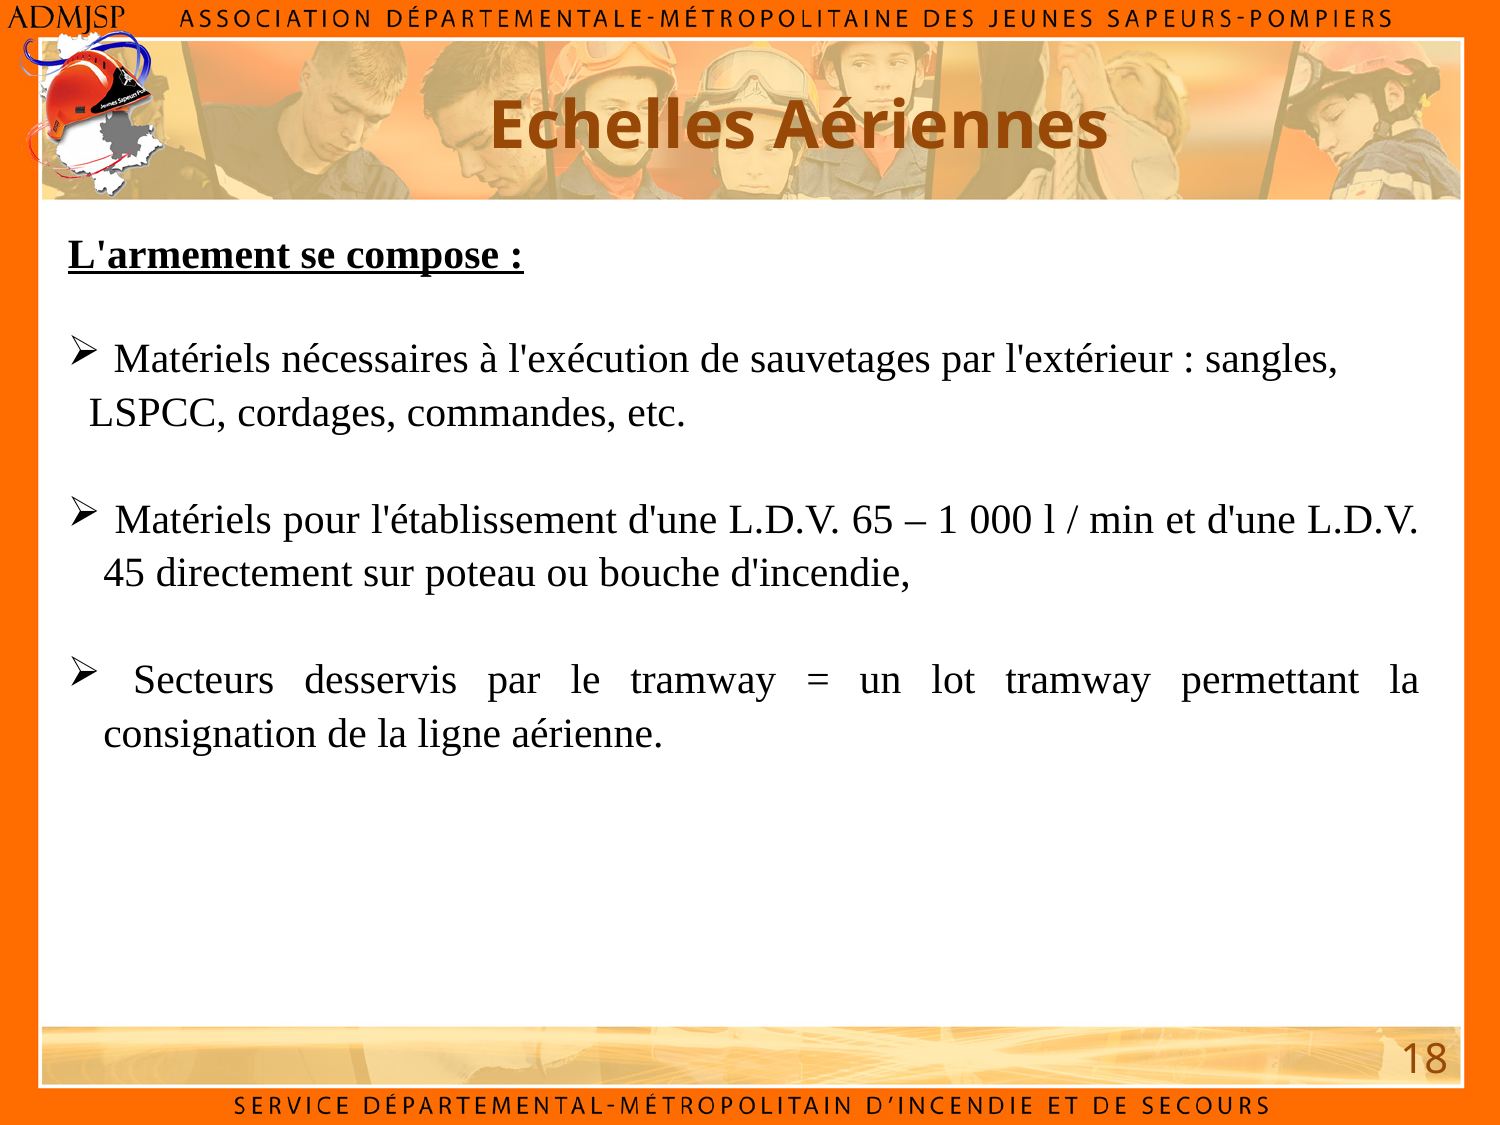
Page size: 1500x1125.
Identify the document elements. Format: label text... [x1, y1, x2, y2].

slide_number 18 [1113, 1029, 1464, 1090]
picture [0, 0, 1500, 1125]
text_box L'armement se compose : Matériels nécessaires à l'exécution de sauvetages par l'extérieur : sangles, LSPCC, cordages, commandes, etc. Matériels pour l'établissement d'une L.D.V. 65 – 1 000 l / min et d'une L.D.V. 45 directement sur poteau ou bouche d'incendie, Secteurs desservis par le tramway = un lot tramway permettant la consignation de la ligne aérienne. [53, 219, 1436, 763]
title Echelles Aériennes [135, 45, 1464, 200]
